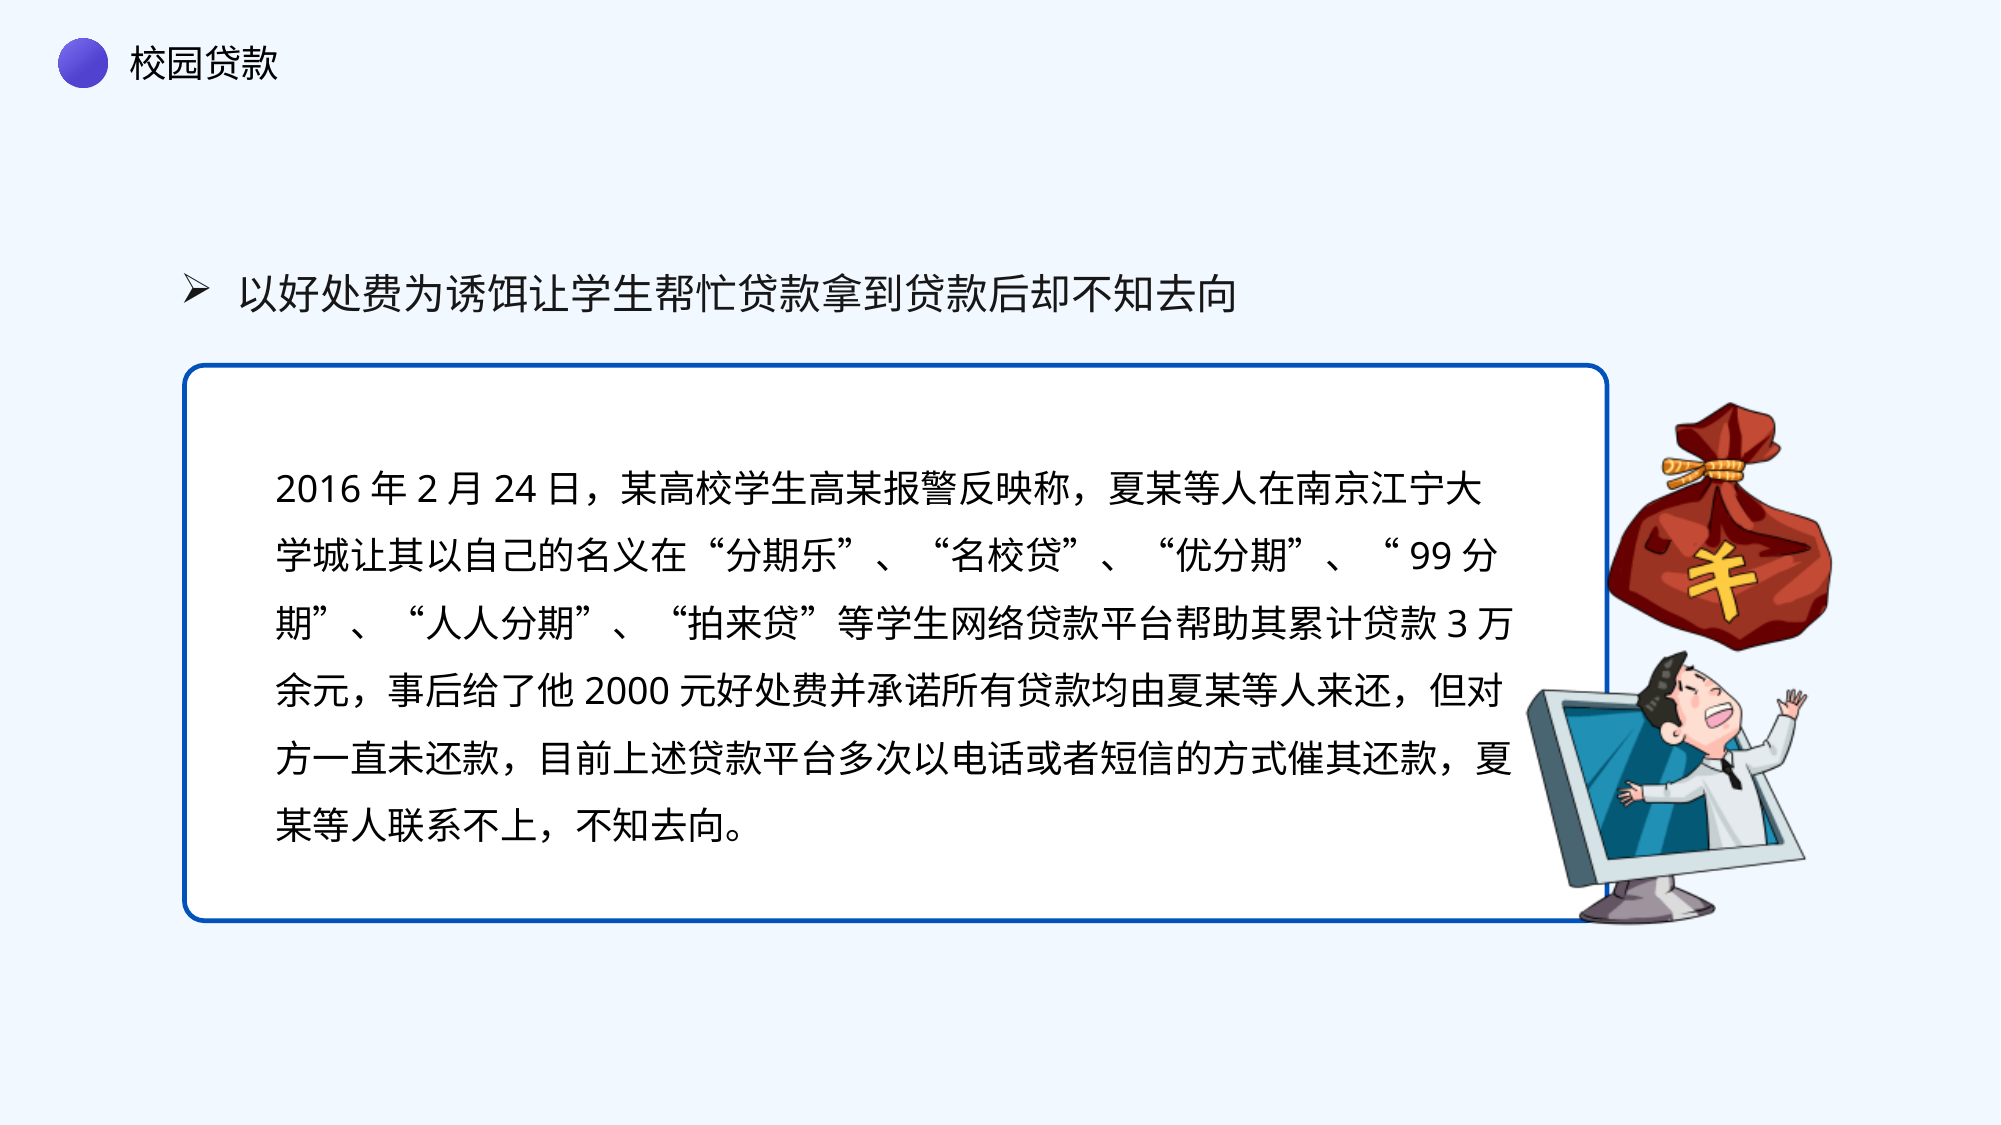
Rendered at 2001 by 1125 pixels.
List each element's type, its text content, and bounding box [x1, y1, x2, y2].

text_box 2016年2月24日，某高校学生高某报警反映称，夏某等人在南京江宁大学城让其以自己的名义在“分期乐”、“名校贷”、“优分期”、“99分期”、“人人分期”、“拍来贷”等学生网络贷款平台帮助其累计贷款3万余元，事后给了他2000元好处费并承诺所有贷款均由夏某等人来还，但对方一直未还款，目前上述贷款平台多次以电话或者短信的方式催其还款，夏某等人联系不上，不知去向。 [260, 434, 1501, 855]
text_box 以好处费为诱饵让学生帮忙贷款拿到贷款后却不知去向 [165, 245, 1261, 326]
picture [1501, 387, 1851, 946]
text_box [183, 364, 1609, 922]
